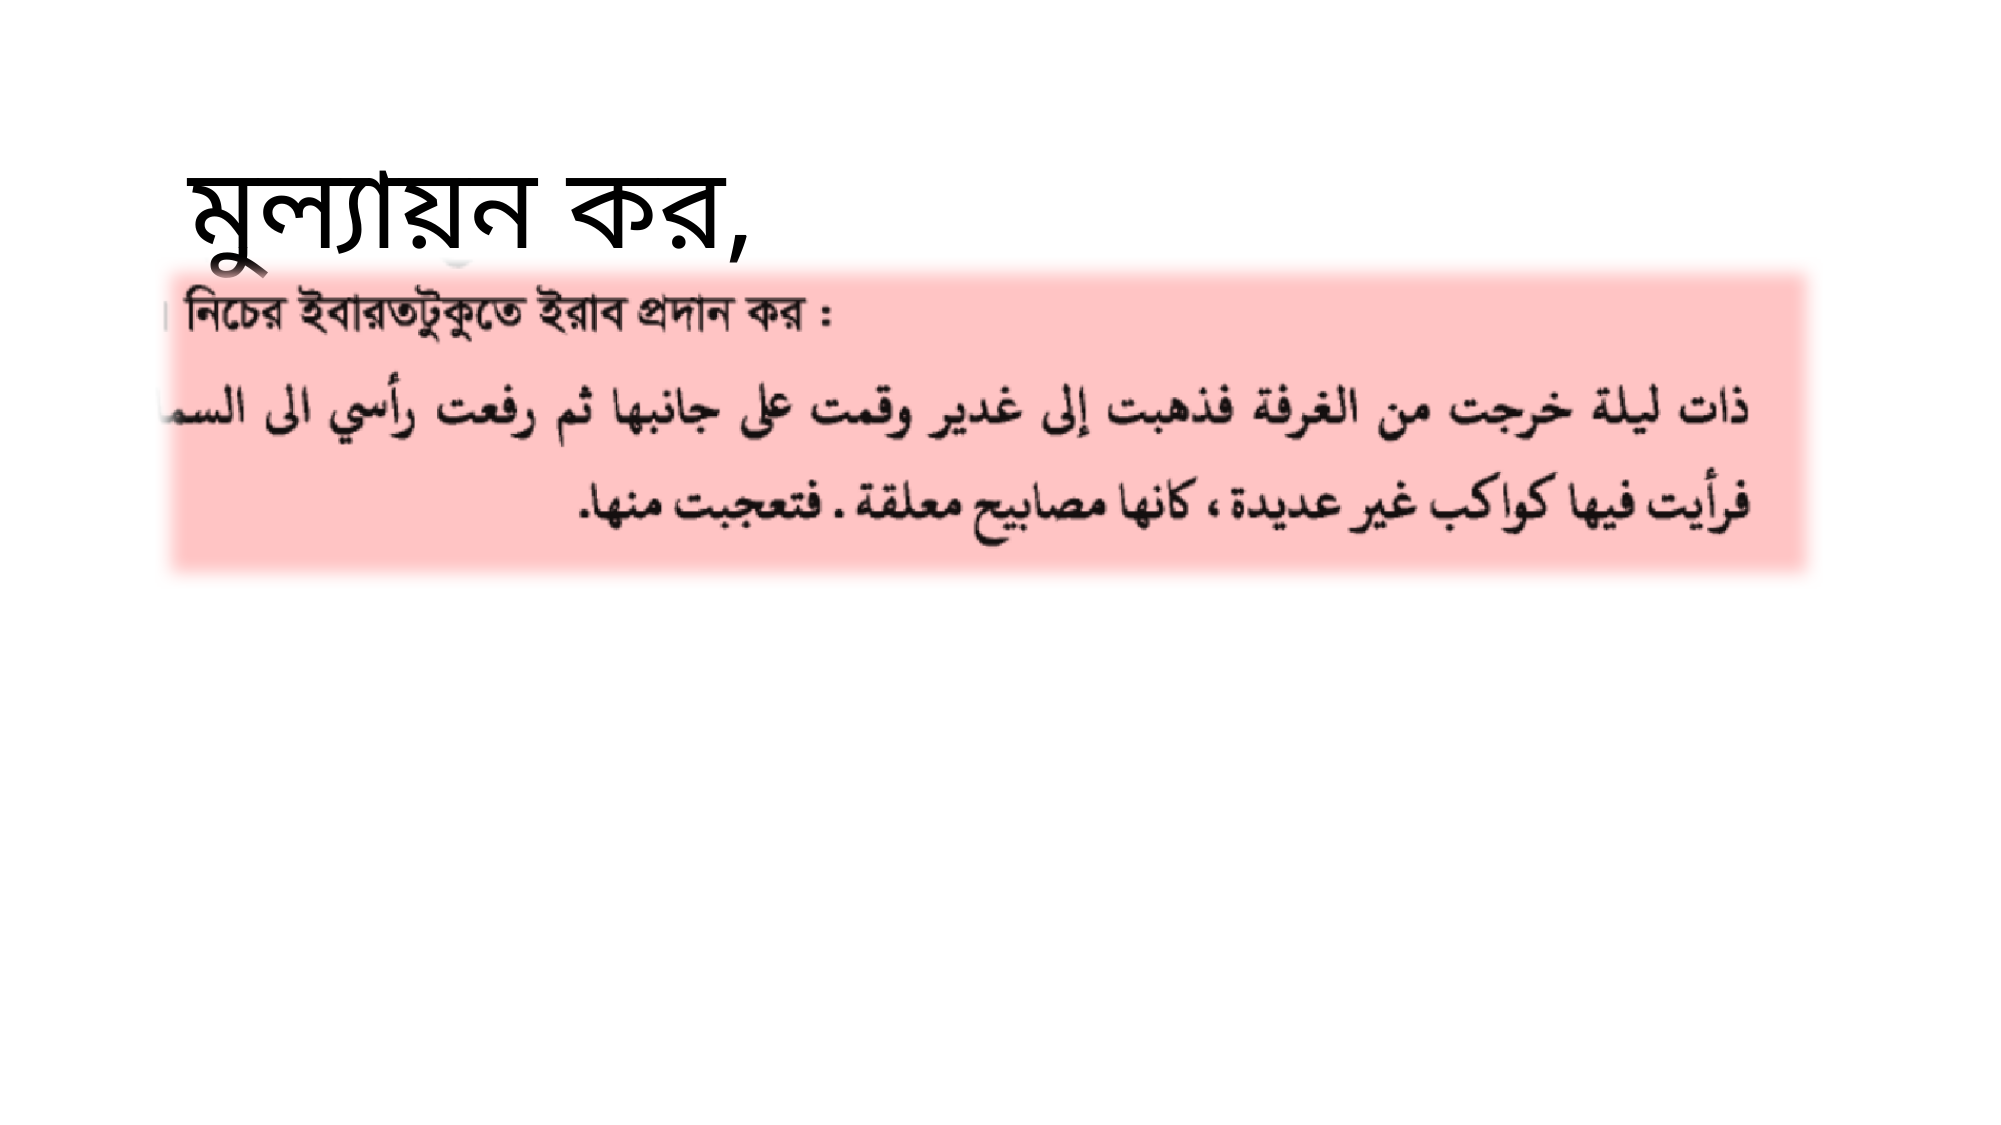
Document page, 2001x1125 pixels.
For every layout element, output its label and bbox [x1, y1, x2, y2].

text_box [155, 128, 1823, 589]
